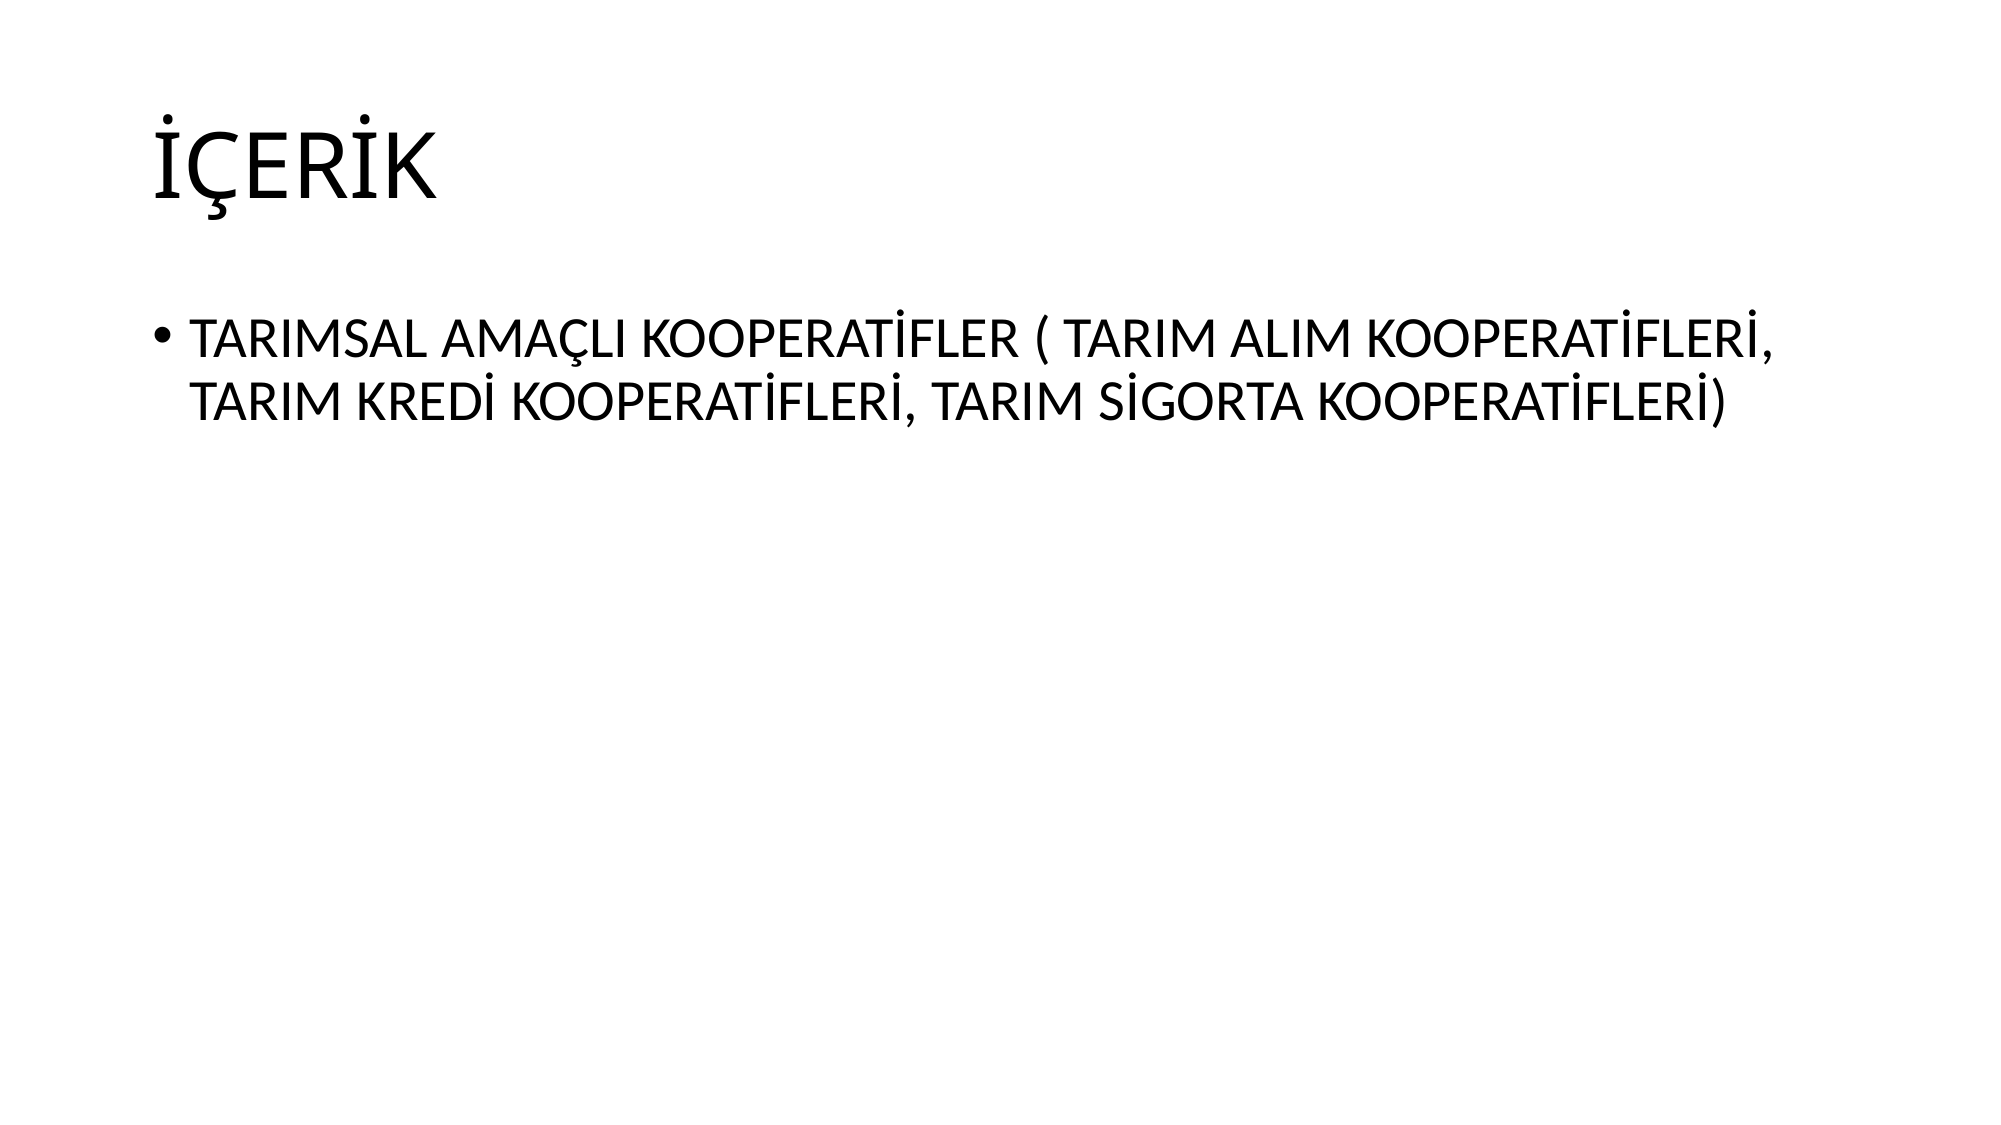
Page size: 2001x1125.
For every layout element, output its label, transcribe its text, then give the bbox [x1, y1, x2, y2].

list TARIMSAL AMAÇLI KOOPERATİFLER ( TARIM ALIM KOOPERATİFLERİ, TARIM KREDİ KOOPERATİFLERİ, TARIM SİGORTA KOOPERATİFLERİ) [137, 299, 1863, 1014]
title İÇERİK [137, 59, 1863, 278]
